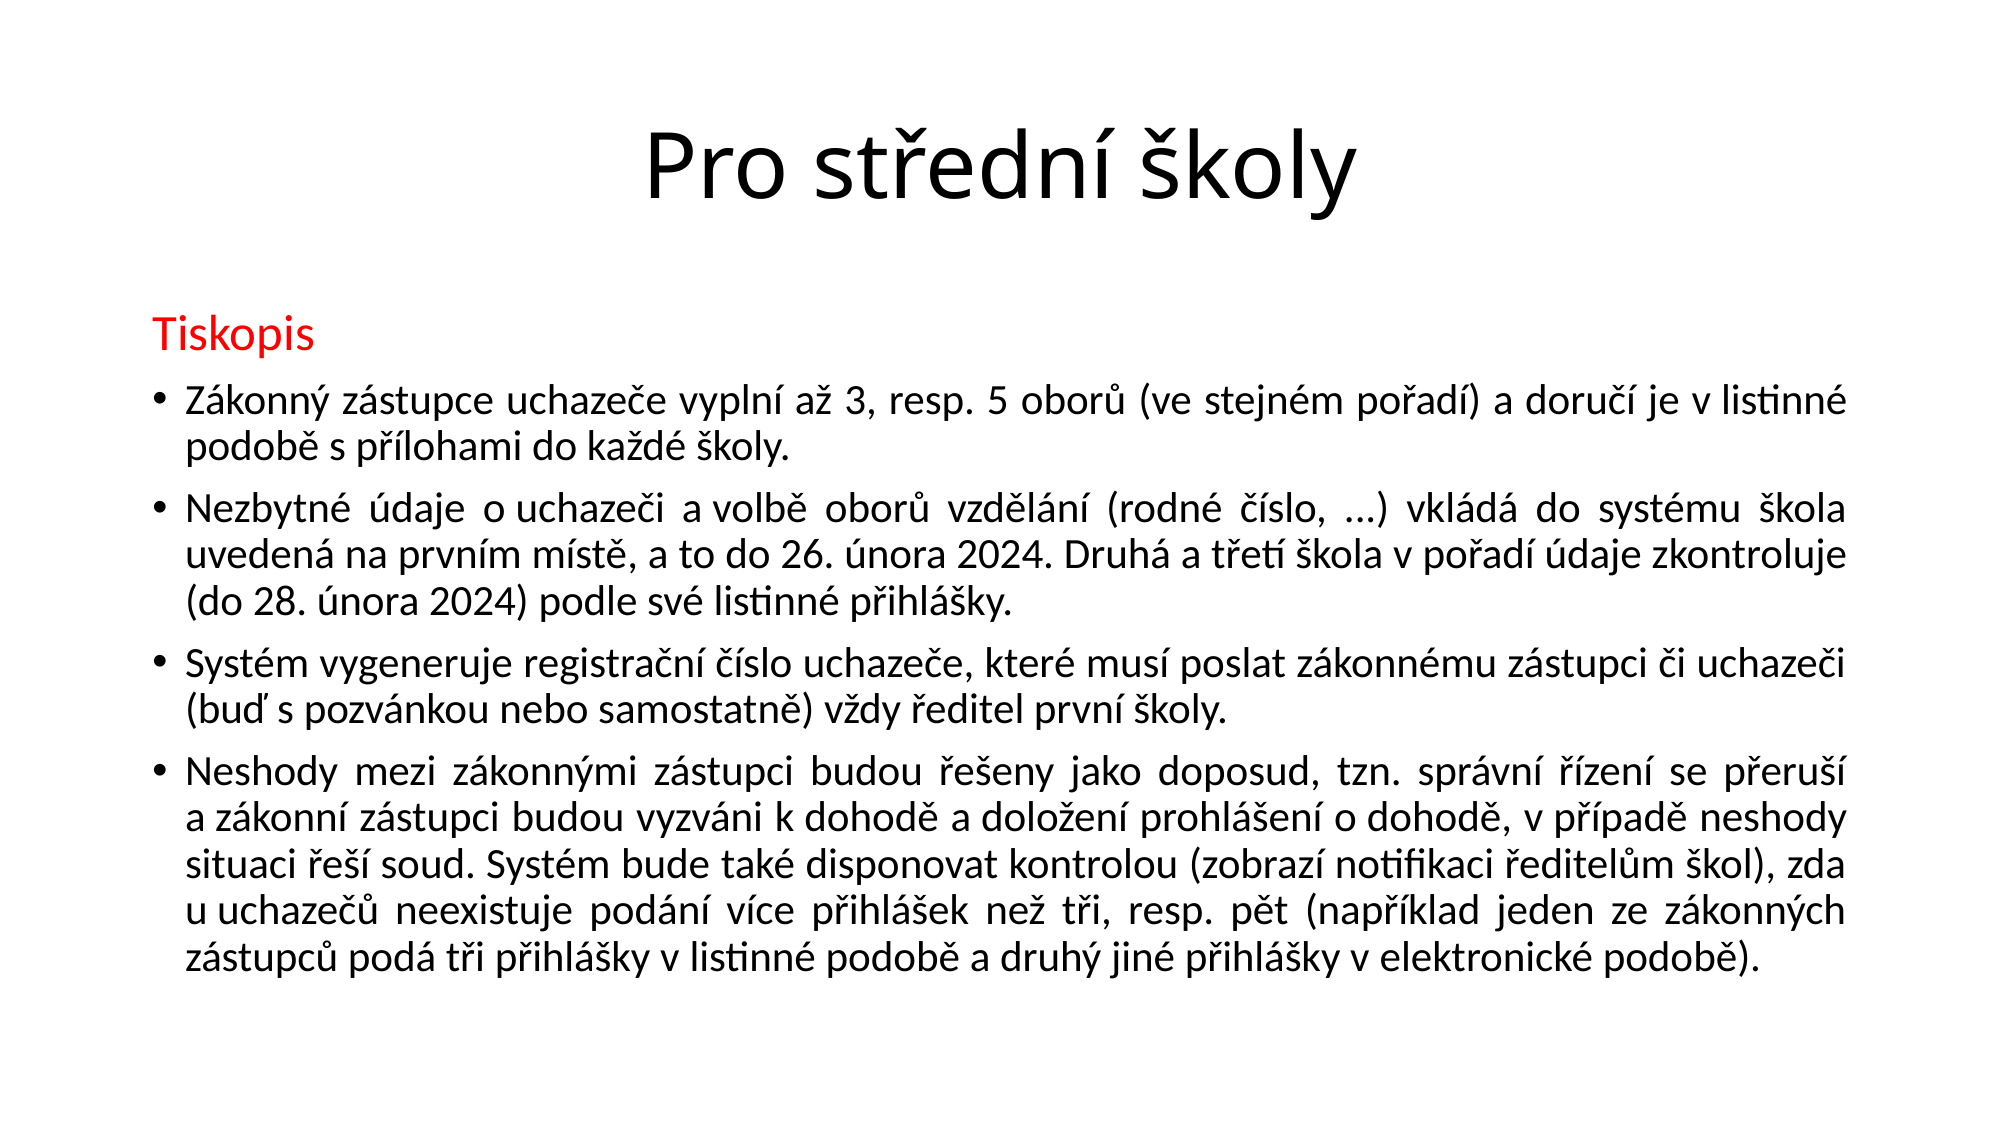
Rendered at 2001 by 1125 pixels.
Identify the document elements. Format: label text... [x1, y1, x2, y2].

title Pro střední školy [137, 59, 1863, 278]
list Tiskopis Zákonný zástupce uchazeče vyplní až 3, resp. 5 oborů (ve stejném pořadí) a doručí je v listinné podobě s přílohami do každé školy. Nezbytné údaje o uchazeči a volbě oborů vzdělání (rodné číslo, ...) vkládá do systému škola uvedená na prvním místě, a to do 26. února 2024. Druhá a třetí škola v pořadí údaje zkontroluje (do 28. února 2024) podle své listinné přihlášky. Systém vygeneruje registrační číslo uchazeče, které musí poslat zákonnému zástupci či uchazeči (buď s pozvánkou nebo samostatně) vždy ředitel první školy. Neshody mezi zákonnými zástupci budou řešeny jako doposud, tzn. správní řízení se přeruší a zákonní zástupci budou vyzváni k dohodě a doložení prohlášení o dohodě, v případě neshody situaci řeší soud. Systém bude také disponovat kontrolou (zobrazí notifikaci ředitelům škol), zda u uchazečů neexistuje podání více přihlášek než tři, resp. pět (například jeden ze zákonných zástupců podá tři přihlášky v listinné podobě a druhý jiné přihlášky v elektronické podobě). [137, 299, 1863, 1014]
